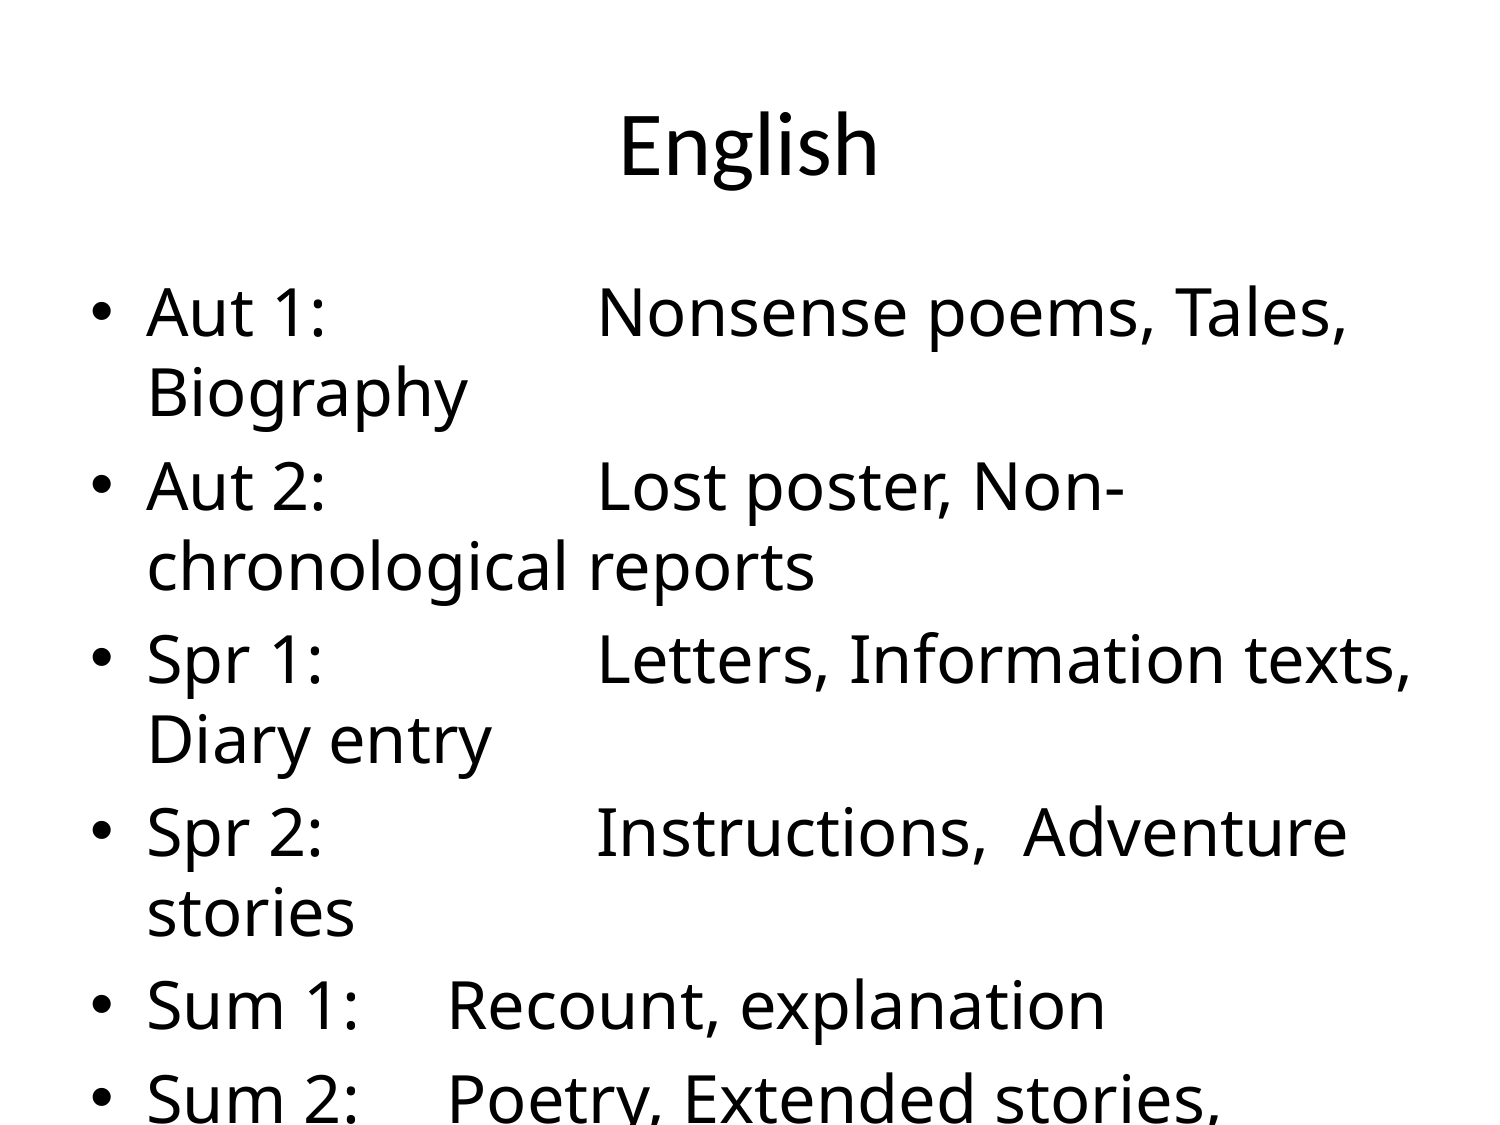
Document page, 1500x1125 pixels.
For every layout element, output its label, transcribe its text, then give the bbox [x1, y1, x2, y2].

title English [74, 44, 1426, 233]
list Aut 1: Nonsense poems, Tales, Biography Aut 2: Lost poster, Non-chronological reports Spr 1: Letters, Information texts, Diary entry Spr 2: Instructions, Adventure stories Sum 1: Recount, explanation Sum 2: Poetry, Extended stories, Postcards [74, 262, 1477, 1006]
